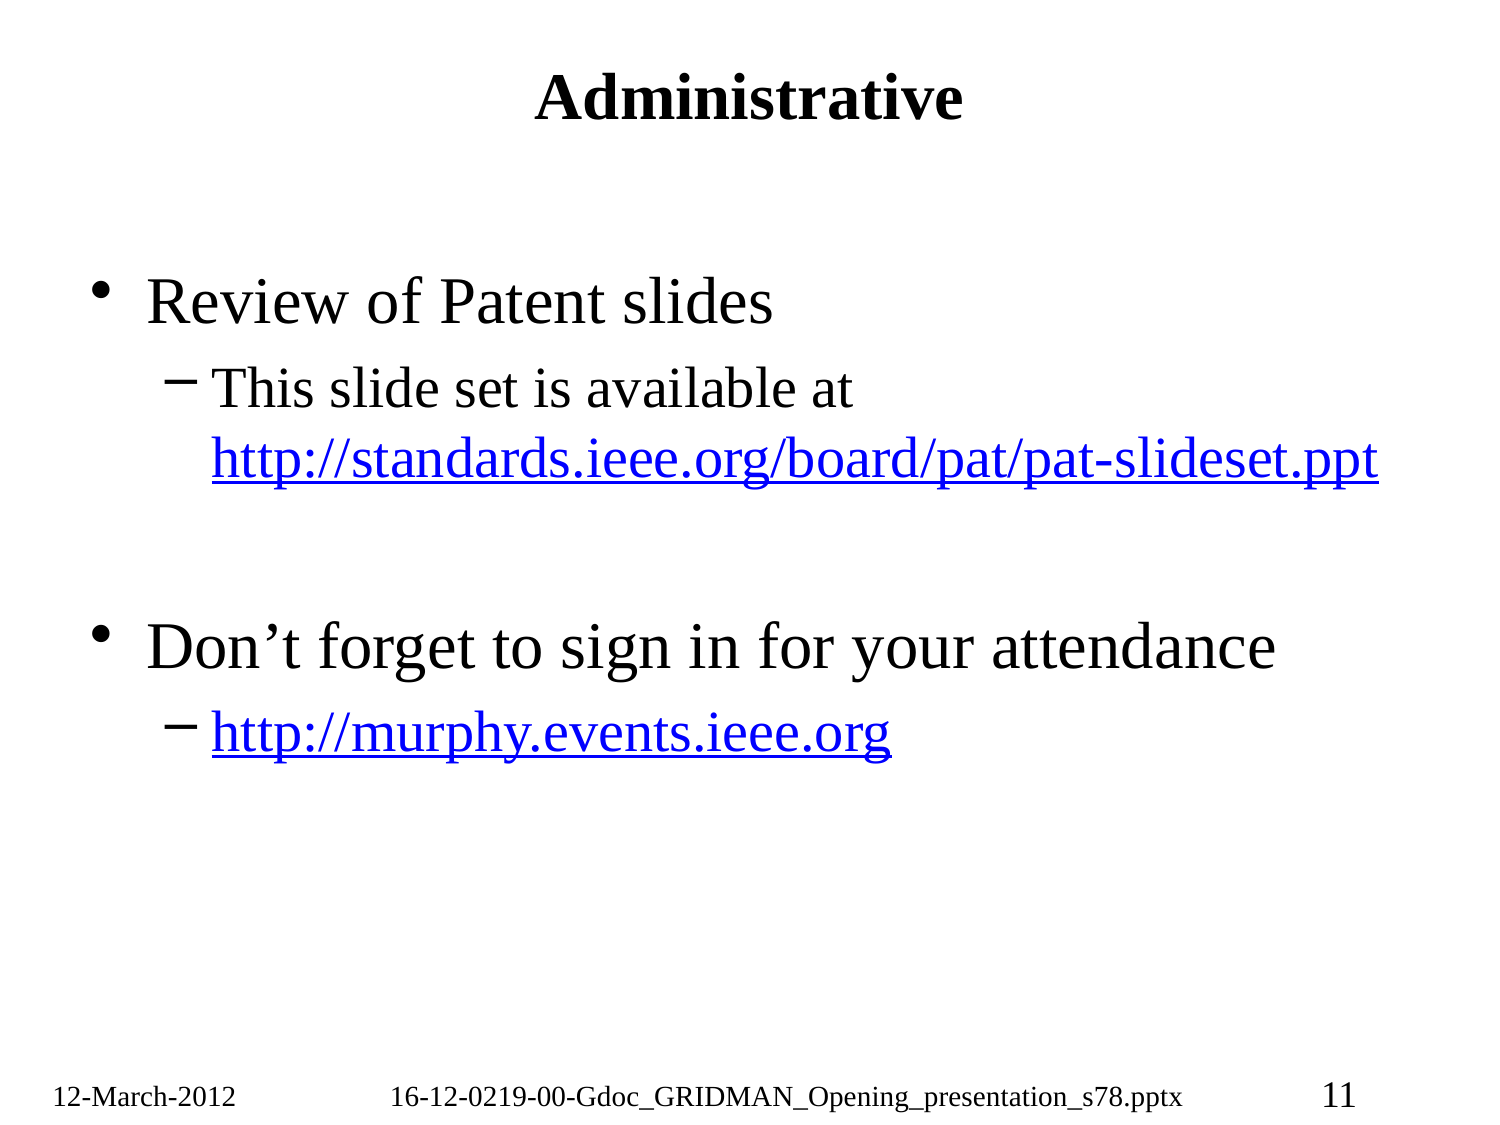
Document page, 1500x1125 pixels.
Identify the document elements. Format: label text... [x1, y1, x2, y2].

list Review of Patent slides This slide set is available at http://standards.ieee.org/board/pat/pat-slideset.ppt Don’t forget to sign in for your attendance http://murphy.events.ieee.org [75, 249, 1425, 993]
title Administrative [75, 45, 1425, 233]
